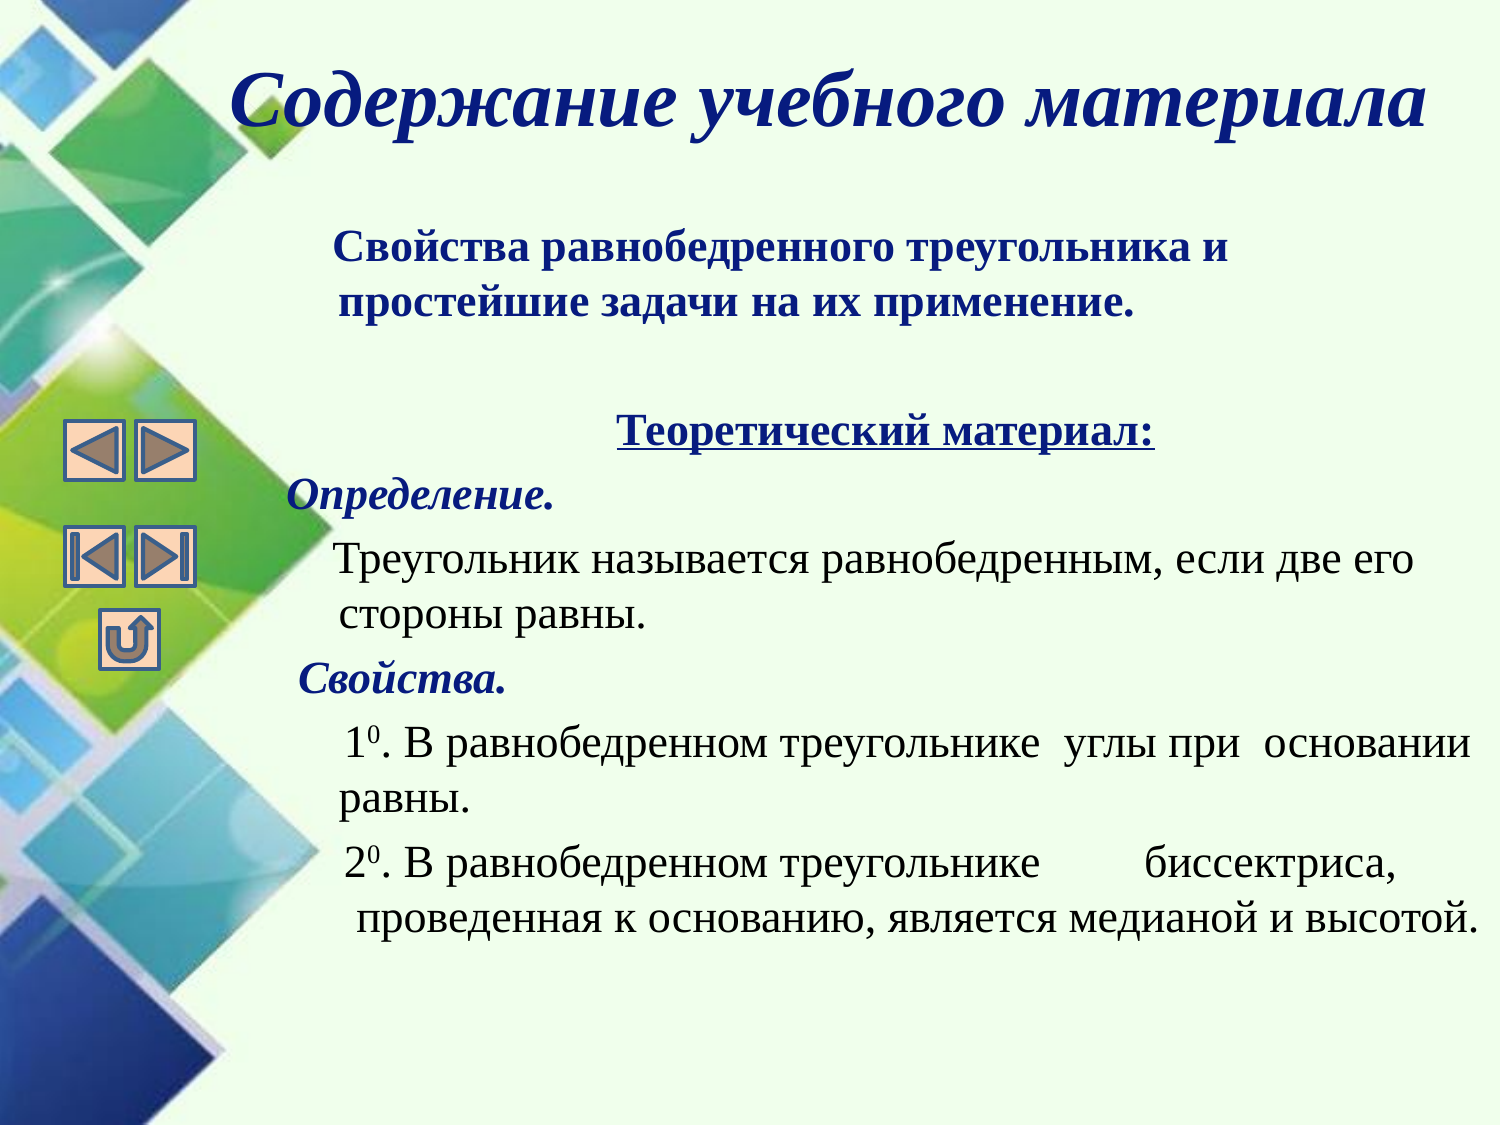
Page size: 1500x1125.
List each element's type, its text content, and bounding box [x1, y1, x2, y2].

list Свойства равнобедренного треугольника и простейшие задачи на их применение. Теоретический материал: Определение. Треугольник называется равнобедренным, если две его стороны равны. Свойства. 10. В равнобедренном треугольнике углы при основании равны. 20. В равнобедренном треугольнике биссектриса, проведенная к основанию, является медианой и высотой. [271, 208, 1500, 951]
title Содержание учебного материала [159, 0, 1500, 188]
picture [0, 0, 1500, 1125]
text_box [134, 525, 197, 588]
text_box [63, 419, 126, 482]
text_box [134, 419, 197, 482]
text_box [98, 608, 161, 671]
text_box [63, 525, 126, 588]
